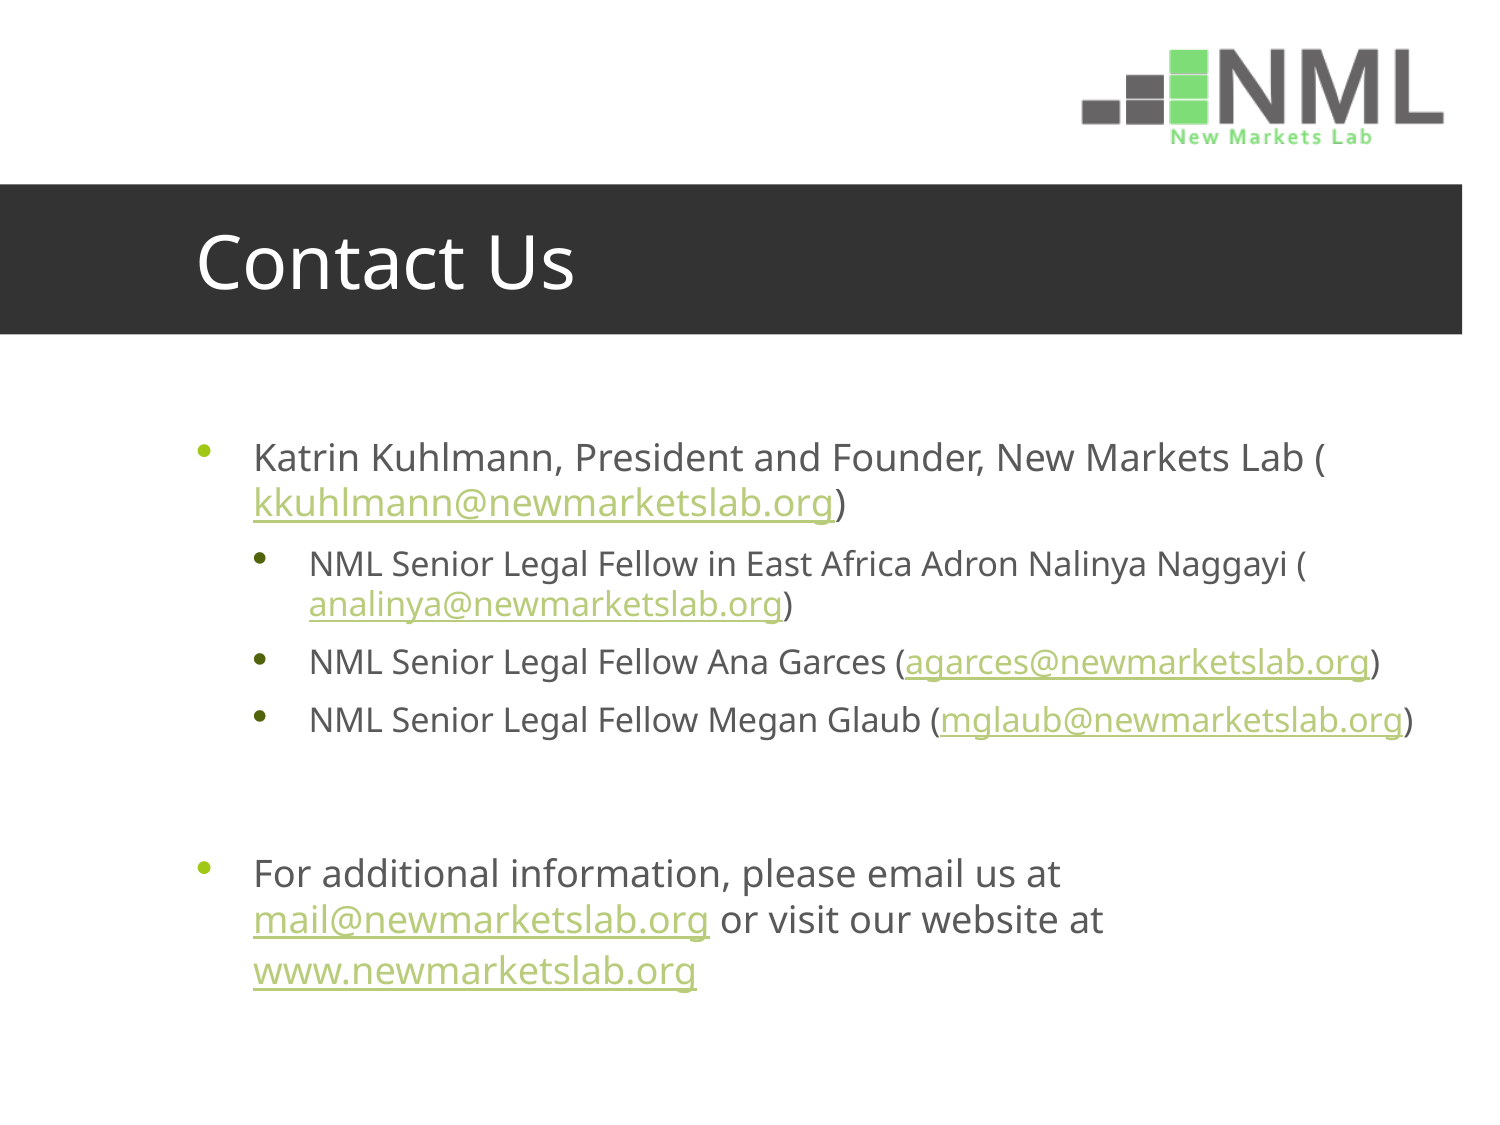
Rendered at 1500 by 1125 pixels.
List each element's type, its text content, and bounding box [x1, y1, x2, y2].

list Katrin Kuhlmann, President and Founder, New Markets Lab (kkuhlmann@newmarketslab.org) NML Senior Legal Fellow in East Africa Adron Nalinya Naggayi (analinya@newmarketslab.org) NML Senior Legal Fellow Ana Garces (agarces@newmarketslab.org) NML Senior Legal Fellow Megan Glaub (mglaub@newmarketslab.org) For additional information, please email us at mail@newmarketslab.org or visit our website at www.newmarketslab.org [182, 425, 1432, 1028]
title Contact Us [0, 184, 1463, 335]
